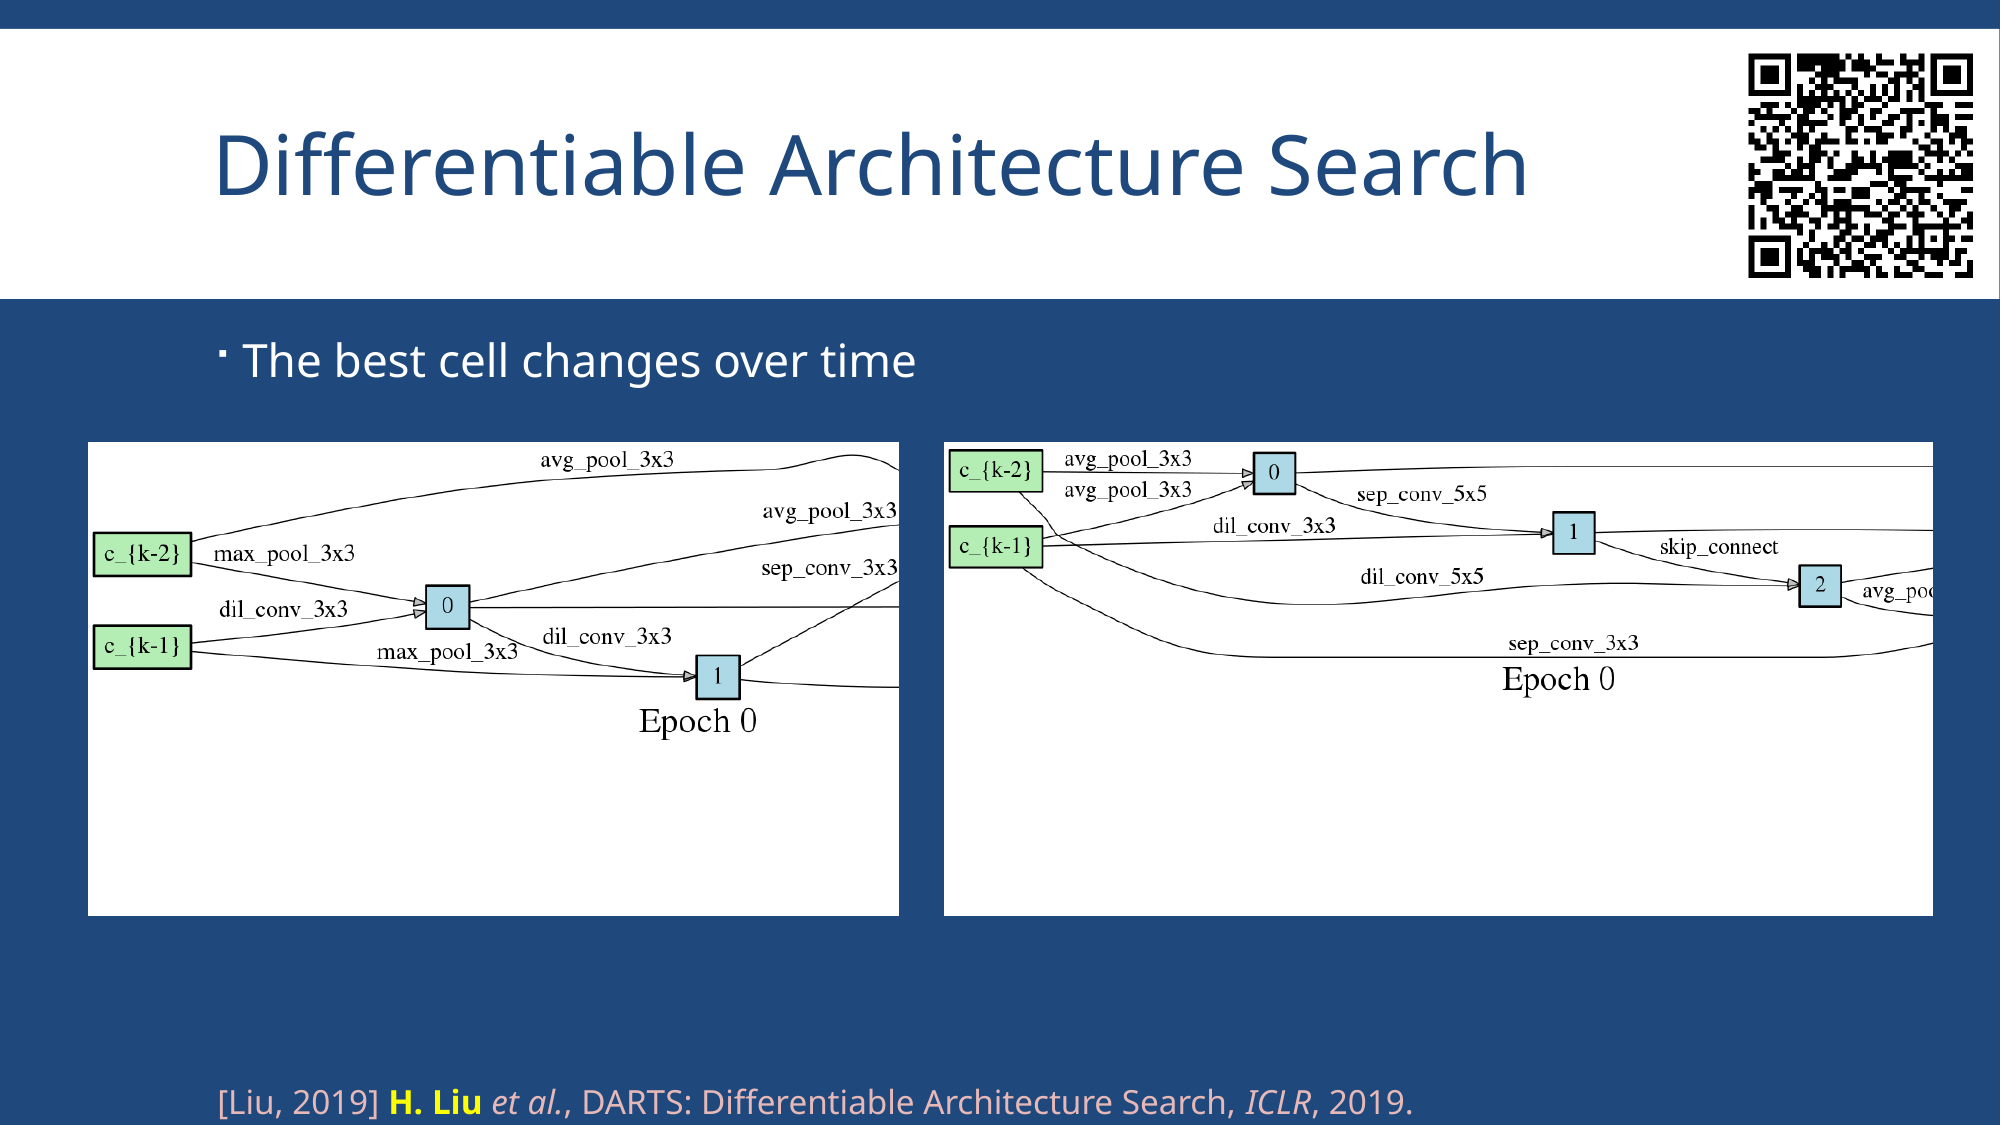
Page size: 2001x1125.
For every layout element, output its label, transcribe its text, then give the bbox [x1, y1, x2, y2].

picture [944, 442, 1933, 916]
list The best cell changes over time [197, 329, 1803, 1020]
title Differentiable Architecture Search [197, 46, 1803, 295]
picture [1803, 47, 1979, 284]
text_box [Liu, 2019] H. Liu et al., DARTS: Differentiable Architecture Search, ICLR, 2019. [201, 1080, 1798, 1123]
picture [88, 442, 899, 916]
